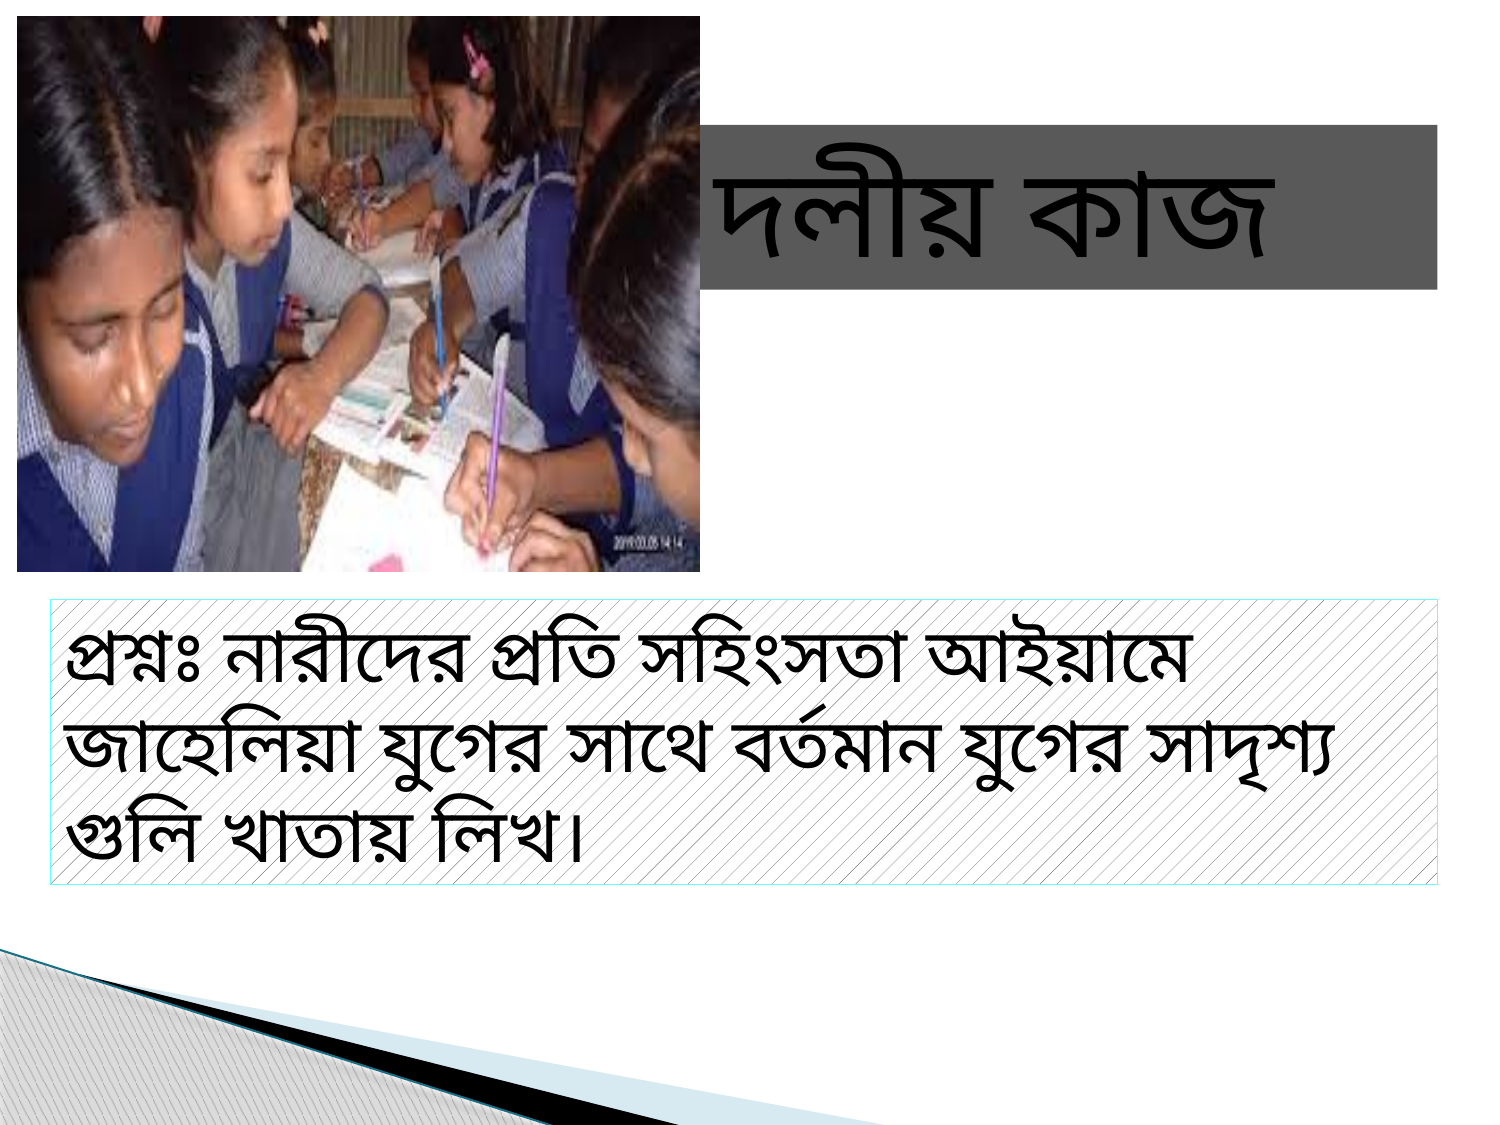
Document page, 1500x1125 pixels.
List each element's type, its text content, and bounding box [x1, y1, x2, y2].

text_box প্রশ্নঃ নারীদের প্রতি সহিংসতা আইয়ামে জাহেলিয়া যুগের সাথে বর্তমান যুগের সাদৃশ্য গুলি খাতায় লিখ। [50, 599, 1438, 885]
text_box দলীয় কাজ [706, 124, 1438, 290]
picture [16, 15, 701, 572]
